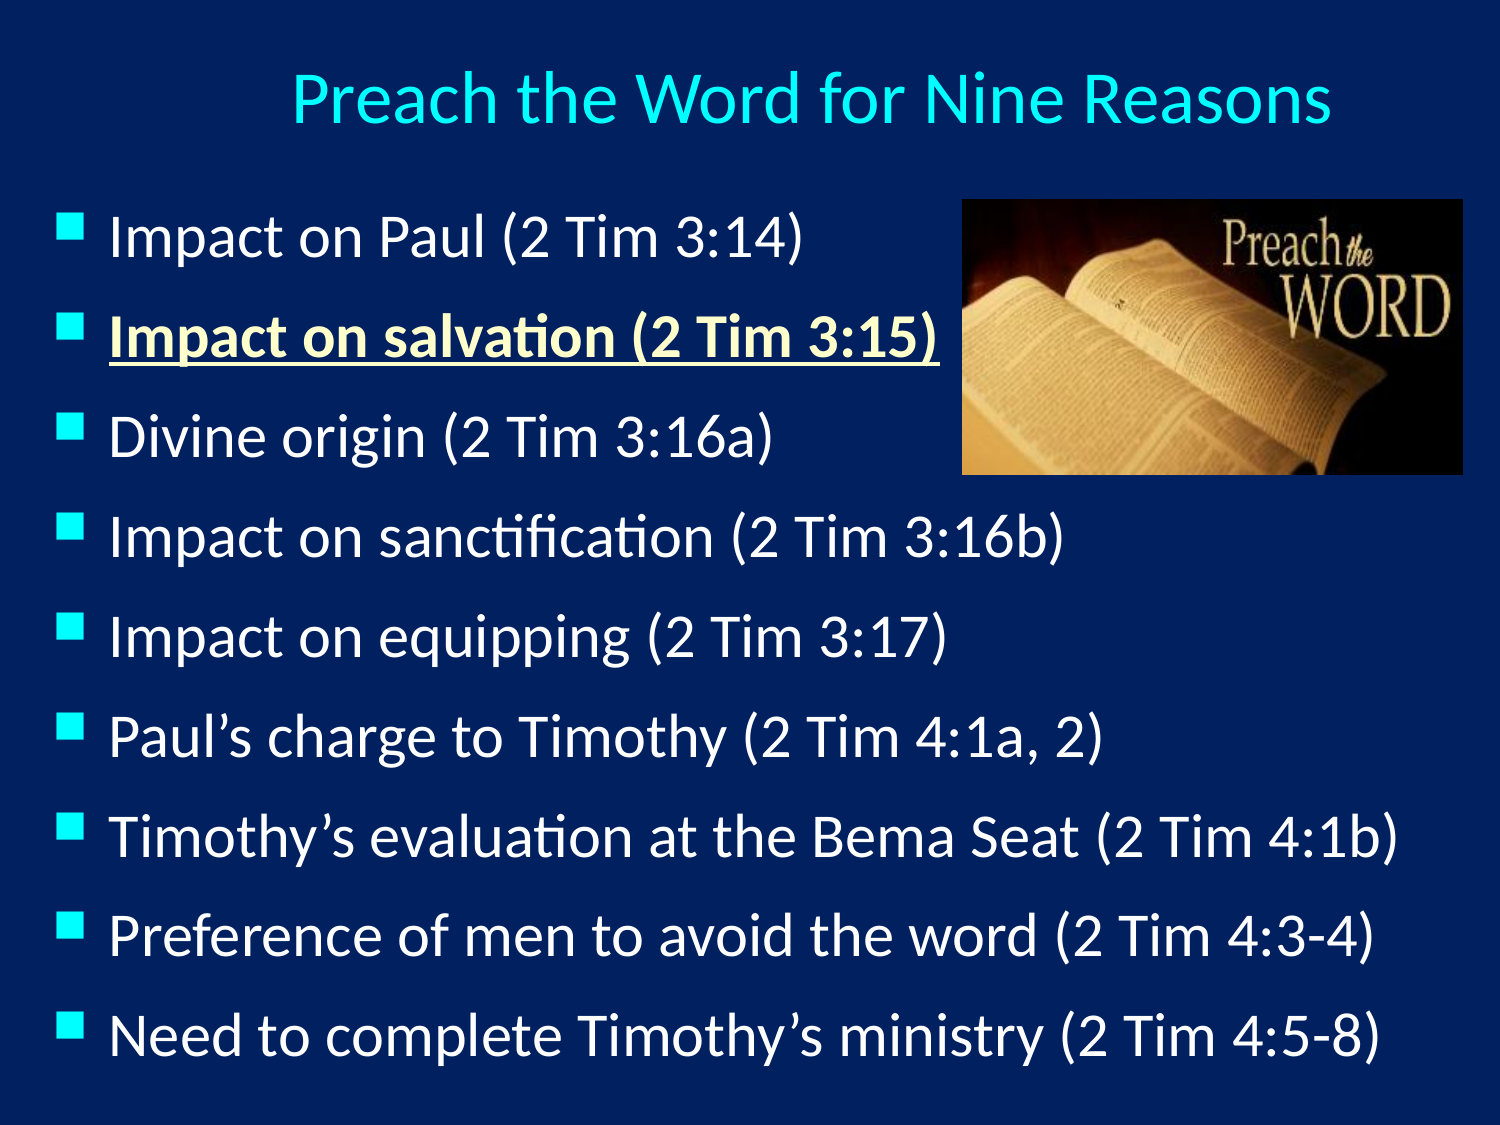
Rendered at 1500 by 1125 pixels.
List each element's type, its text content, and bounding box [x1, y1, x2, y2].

picture [962, 199, 1463, 476]
title Preach the Word for Nine Reasons [174, 0, 1450, 187]
list Impact on Paul (2 Tim 3:14) Impact on salvation (2 Tim 3:15) Divine origin (2 Tim 3:16a) Impact on sanctification (2 Tim 3:16b) Impact on equipping (2 Tim 3:17) Paul’s charge to Timothy (2 Tim 4:1a, 2) Timothy’s evaluation at the Bema Seat (2 Tim 4:1b) Preference of men to avoid the word (2 Tim 4:3-4) Need to complete Timothy’s ministry (2 Tim 4:5-8) [37, 187, 1454, 1088]
